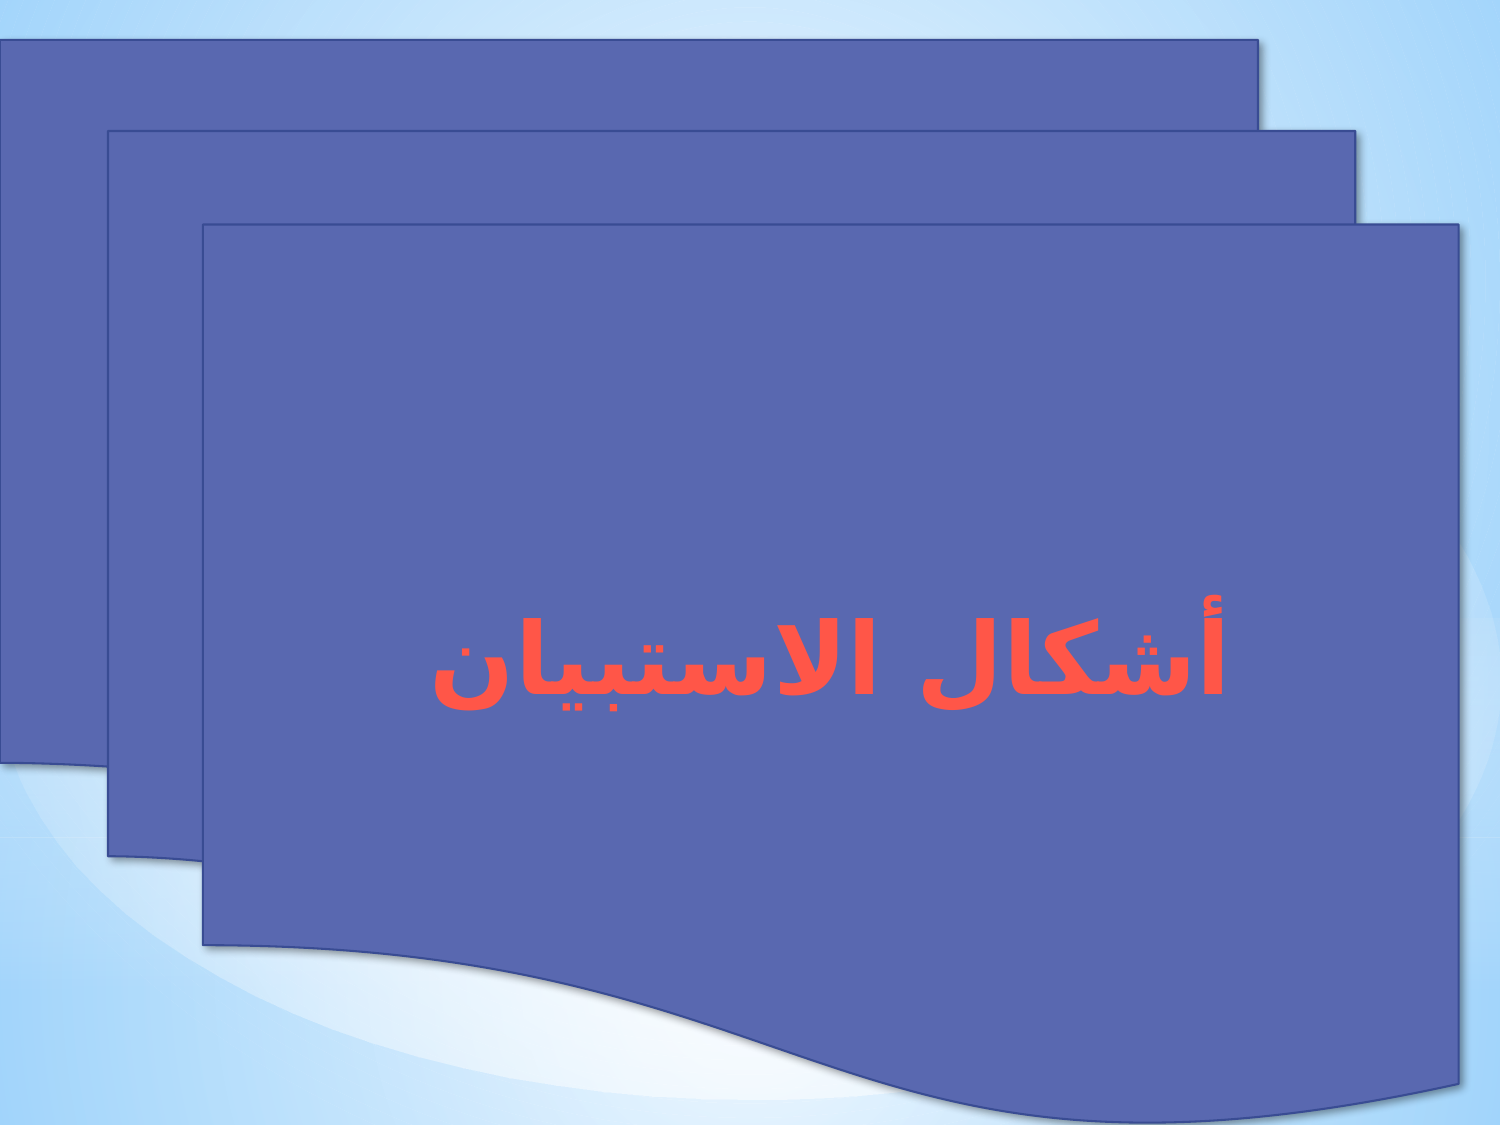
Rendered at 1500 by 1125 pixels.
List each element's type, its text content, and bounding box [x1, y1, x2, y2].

text_box [1367, 208, 1500, 291]
text_box أشكال الاستبيان [0, 37, 1461, 1125]
